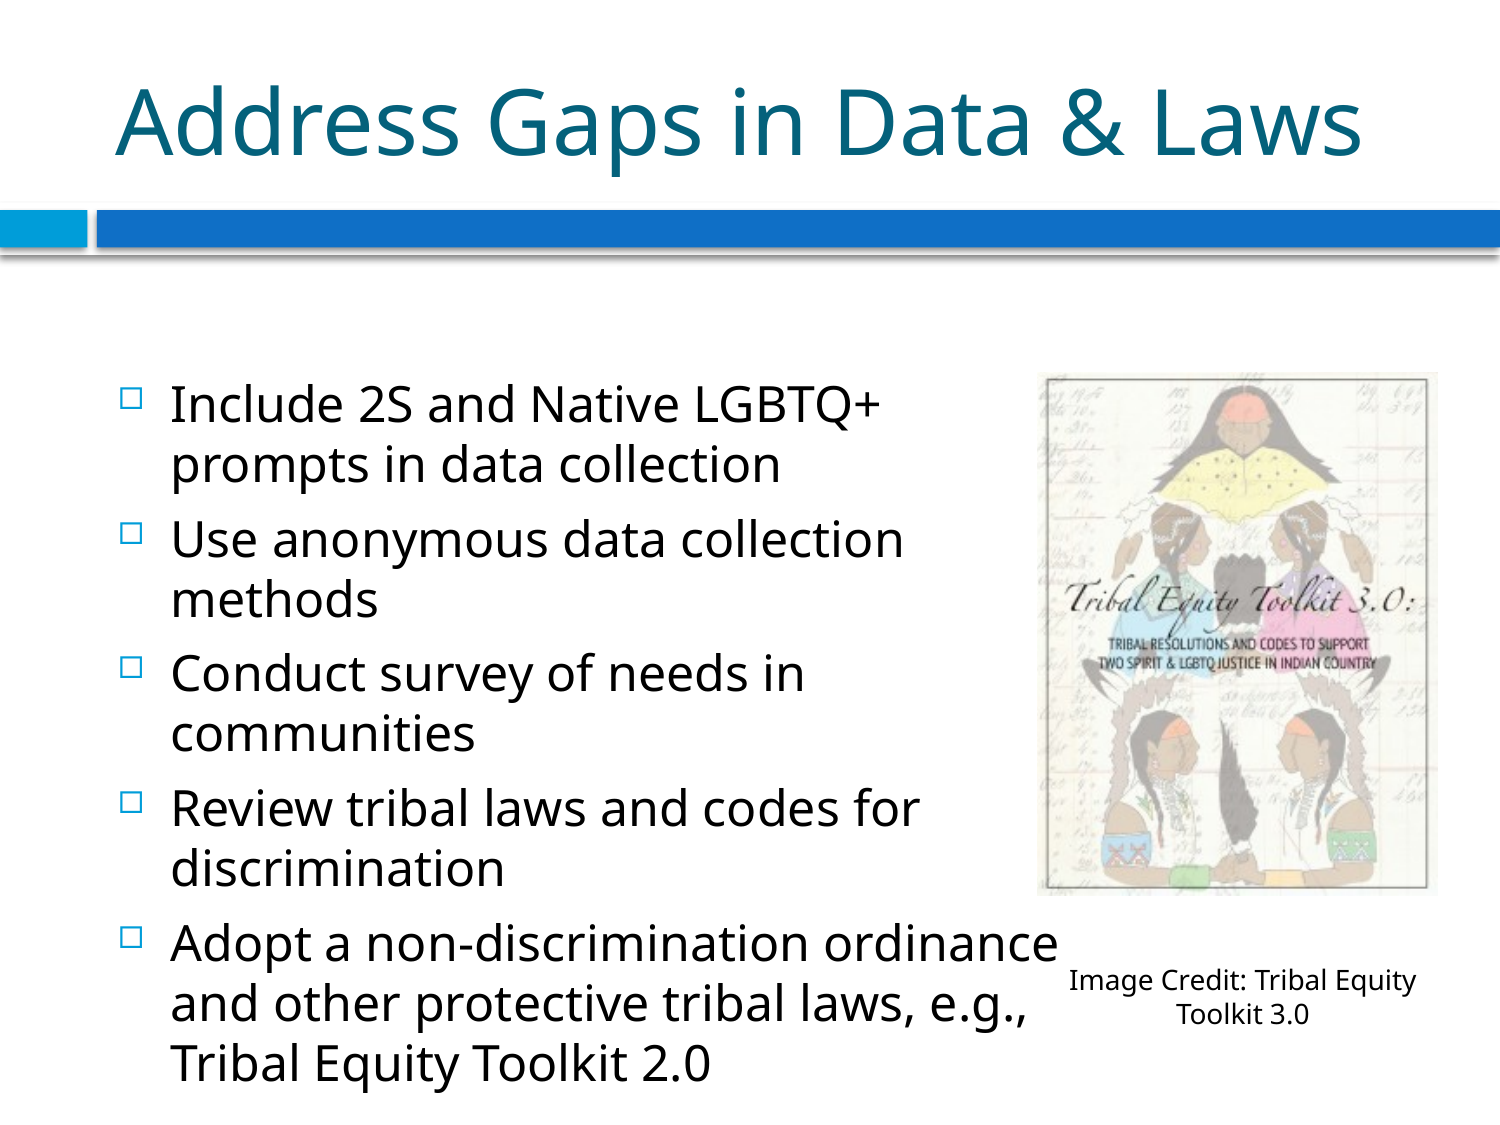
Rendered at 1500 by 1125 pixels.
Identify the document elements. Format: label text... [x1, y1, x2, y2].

picture [1036, 371, 1439, 896]
text_box Image Credit: Tribal Equity Toolkit 3.0 [1018, 954, 1467, 1038]
title Address Gaps in Data & Laws [100, 37, 1438, 200]
list Include 2S and Native LGBTQ+ prompts in data collection Use anonymous data collection methods Conduct survey of needs in communities Review tribal laws and codes for discrimination Adopt a non-discrimination ordinance and other protective tribal laws, e.g., Tribal Equity Toolkit 2.0 [103, 365, 1088, 901]
